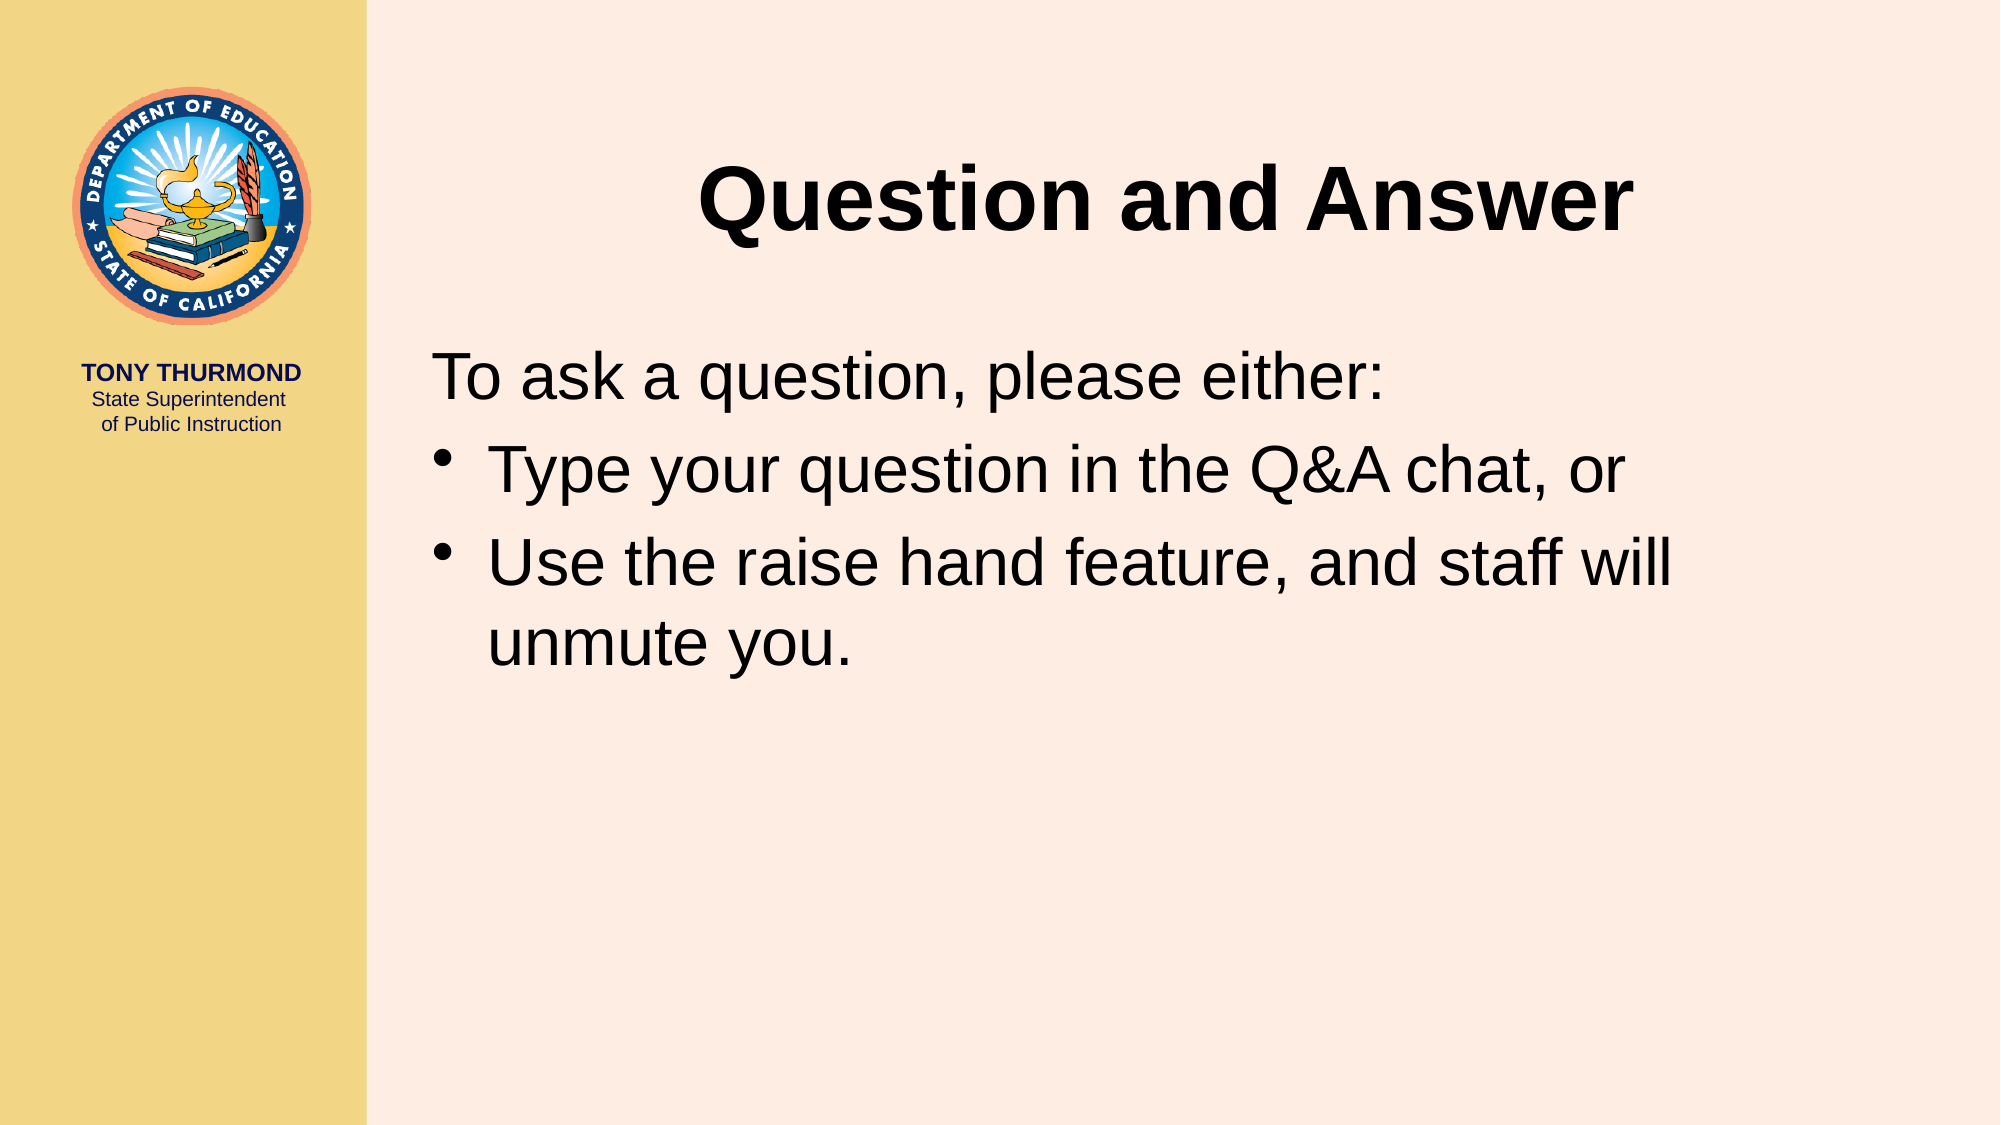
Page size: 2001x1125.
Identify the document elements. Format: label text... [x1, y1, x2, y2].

title Question and Answer [416, 99, 1917, 288]
picture [72, 86, 311, 325]
list To ask a question, please either: Type your question in the Q&A chat, or Use the raise hand feature, and staff will unmute you. [416, 324, 1917, 1000]
